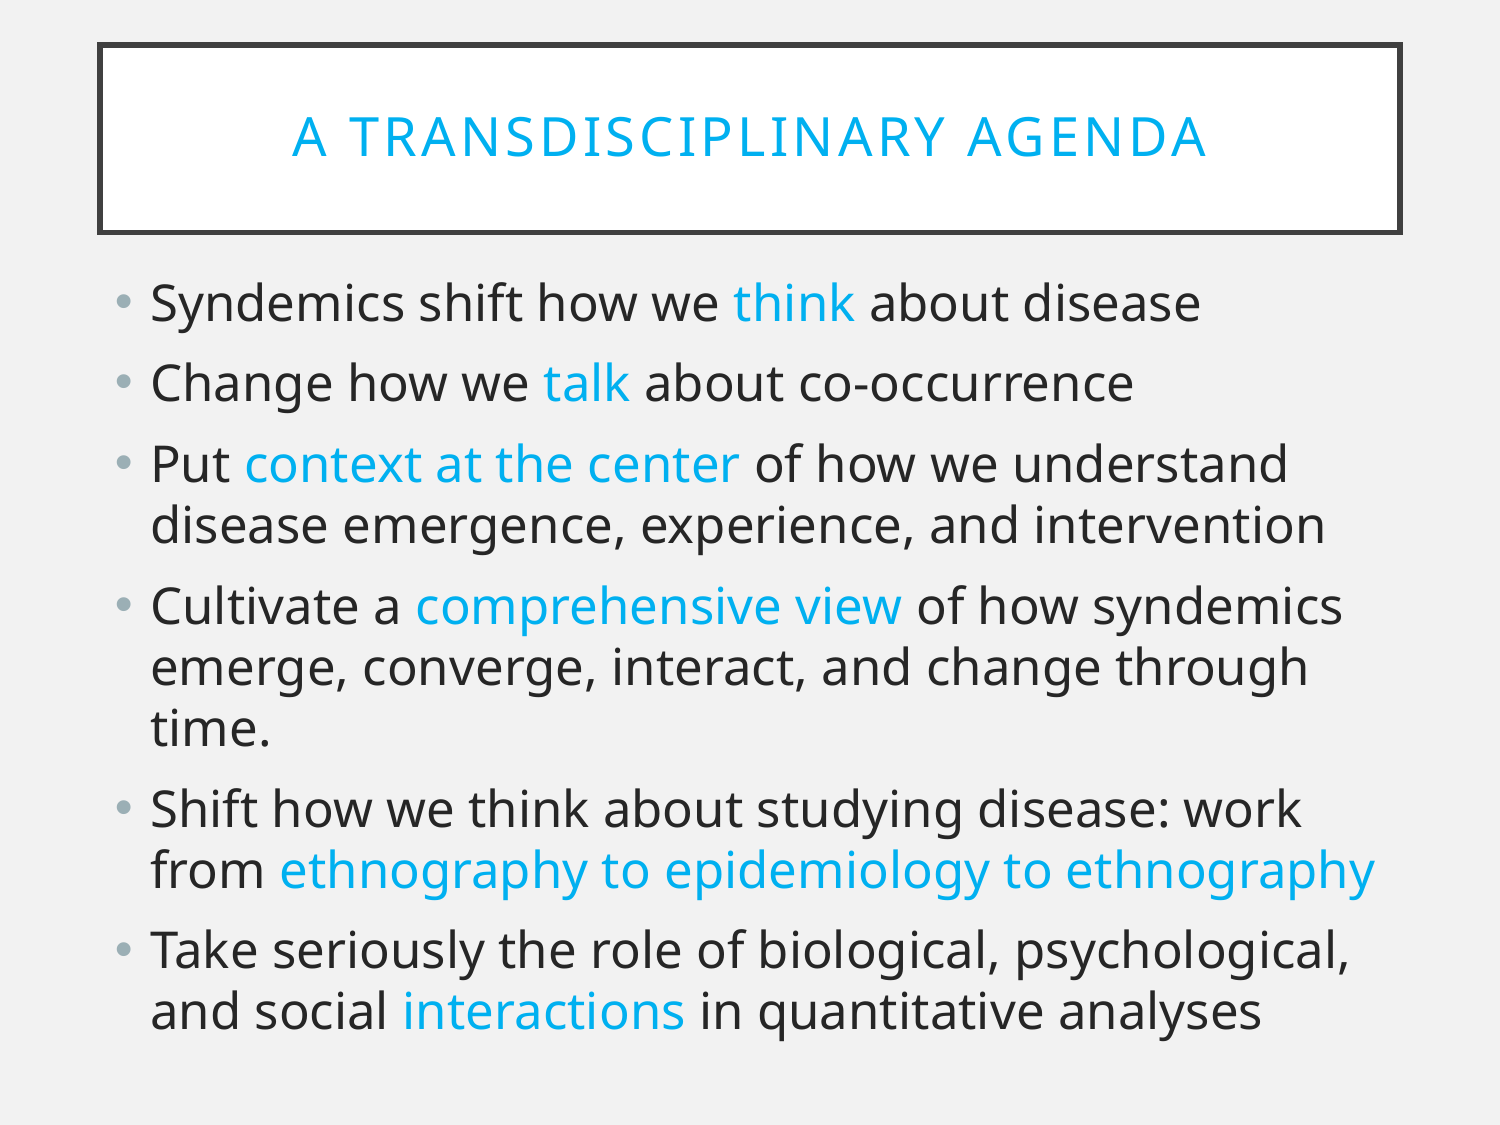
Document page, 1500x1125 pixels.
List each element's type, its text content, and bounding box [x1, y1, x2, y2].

list Syndemics shift how we think about disease Change how we talk about co-occurrence Put context at the center of how we understand disease emergence, experience, and intervention Cultivate a comprehensive view of how syndemics emerge, converge, interact, and change through time. Shift how we think about studying disease: work from ethnography to epidemiology to ethnography Take seriously the role of biological, psychological, and social interactions in quantitative analyses [99, 262, 1400, 1072]
title A Transdisciplinary Agenda [97, 42, 1403, 235]
